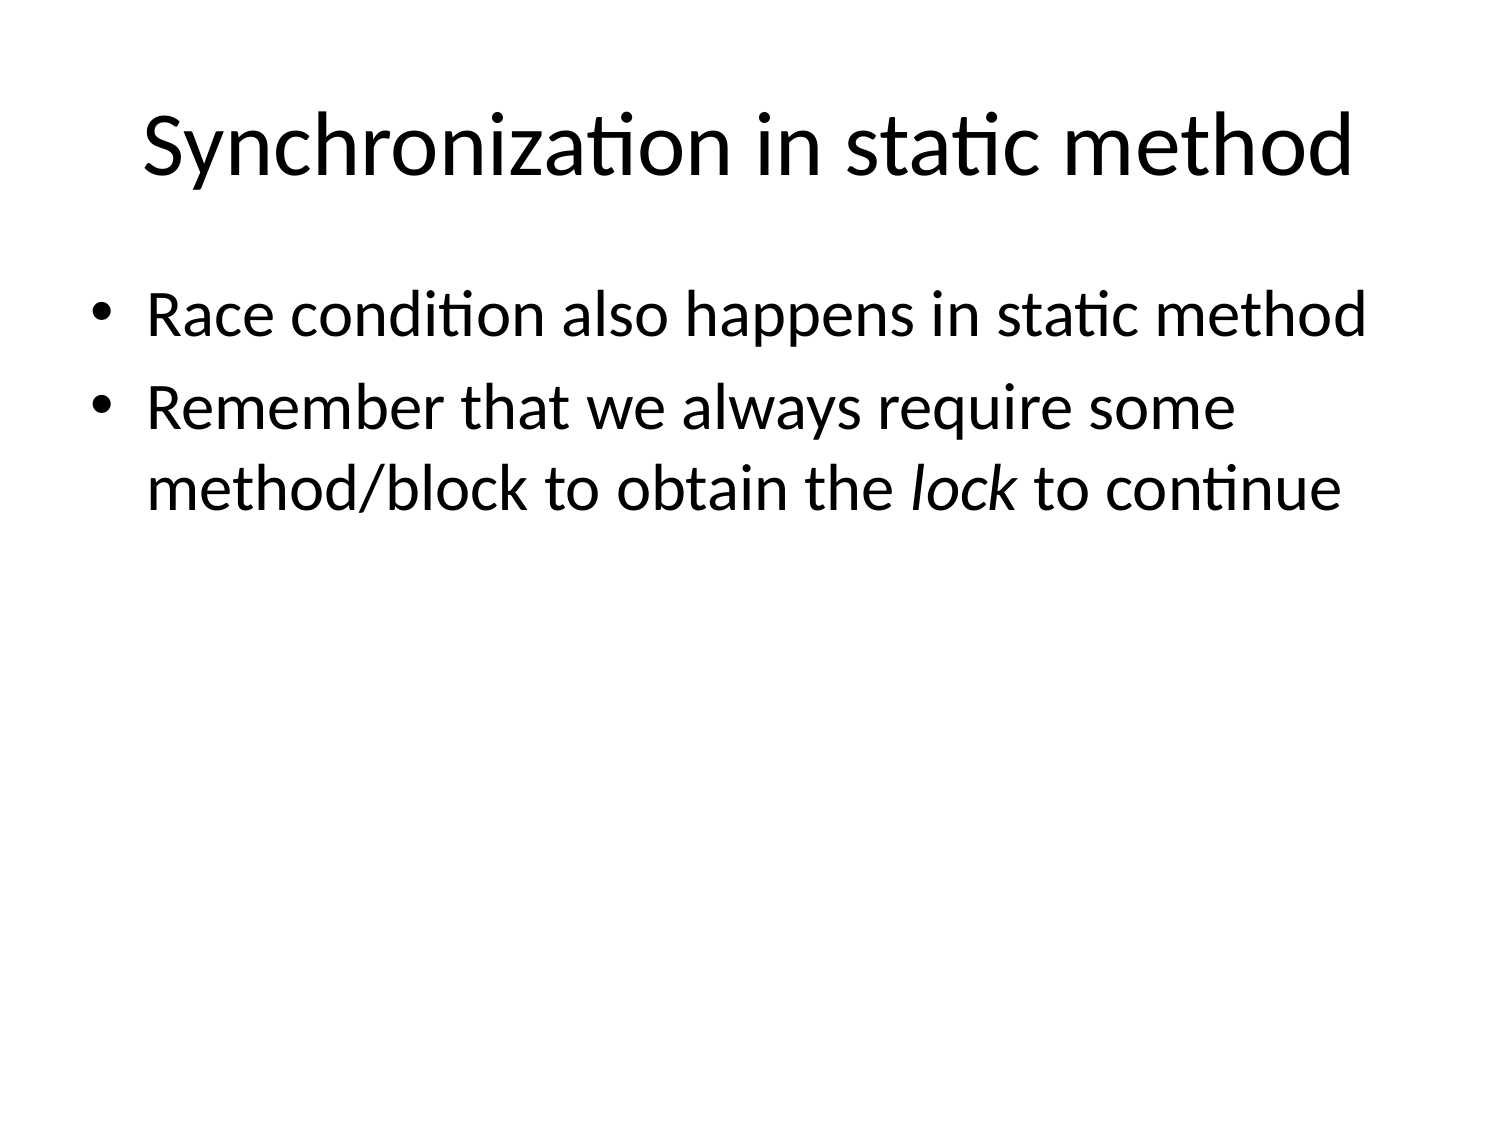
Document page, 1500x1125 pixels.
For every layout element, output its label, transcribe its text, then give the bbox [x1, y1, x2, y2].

list Race condition also happens in static method Remember that we always require some method/block to obtain the lock to continue [75, 262, 1425, 1005]
title Synchronization in static method [75, 45, 1425, 233]
